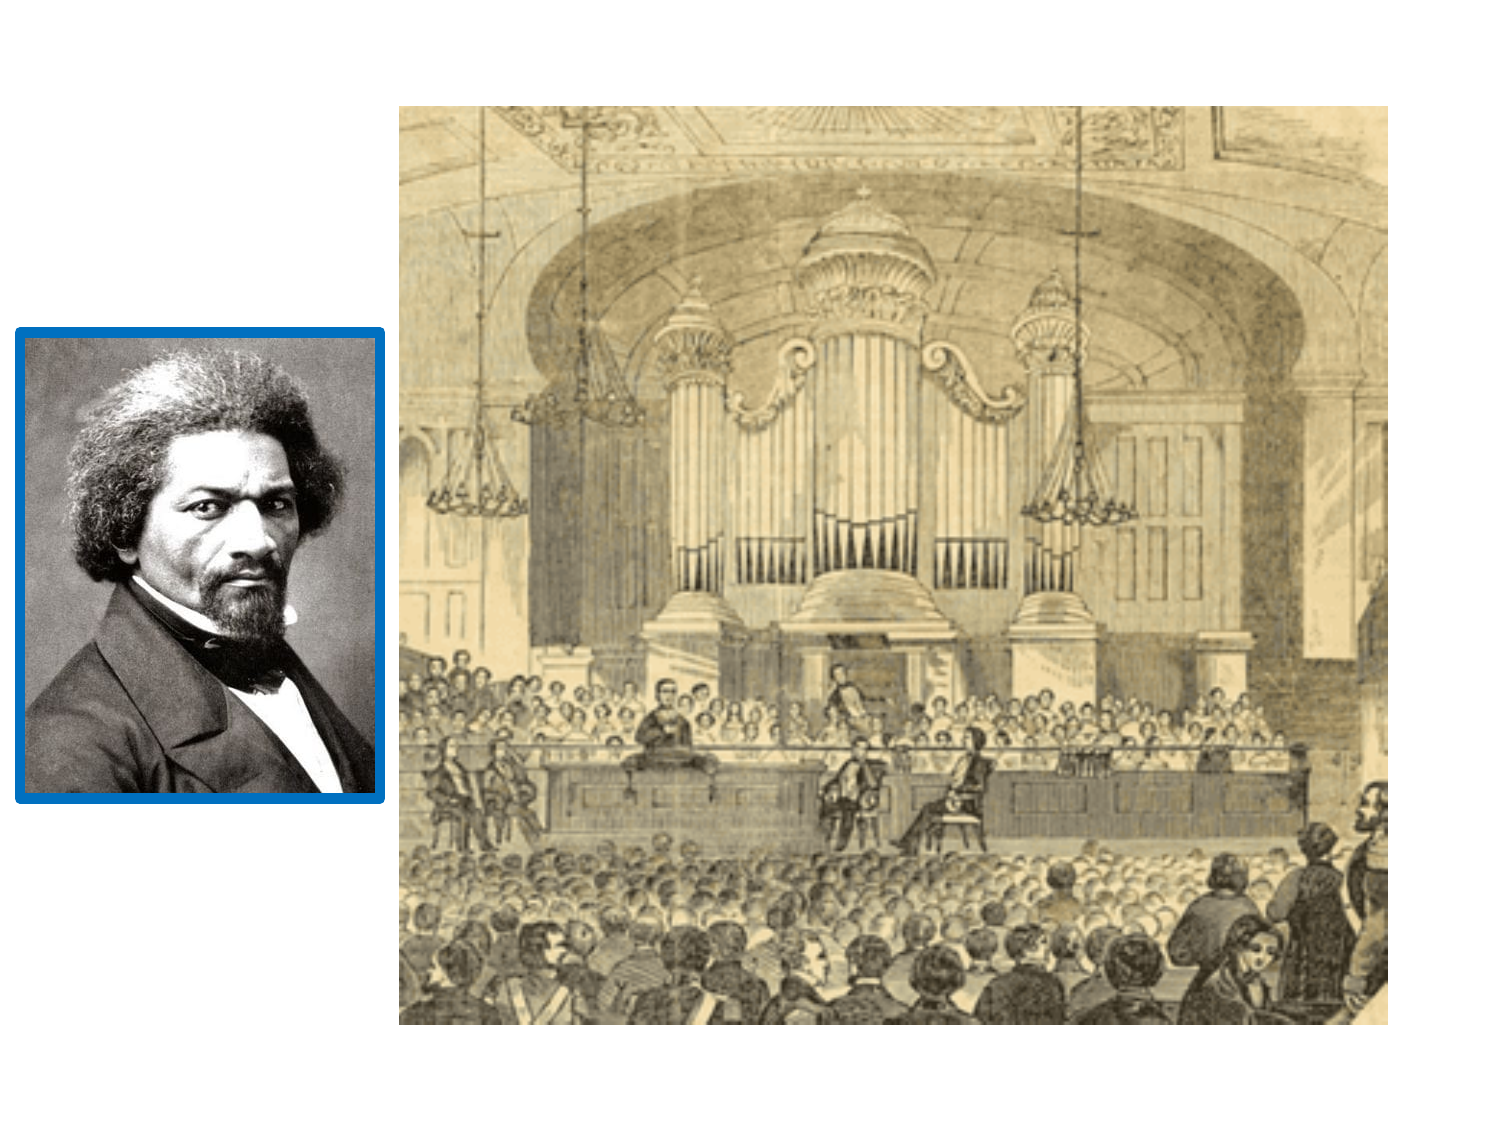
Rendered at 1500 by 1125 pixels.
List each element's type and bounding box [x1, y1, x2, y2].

picture [399, 105, 1388, 1025]
picture [24, 337, 376, 794]
